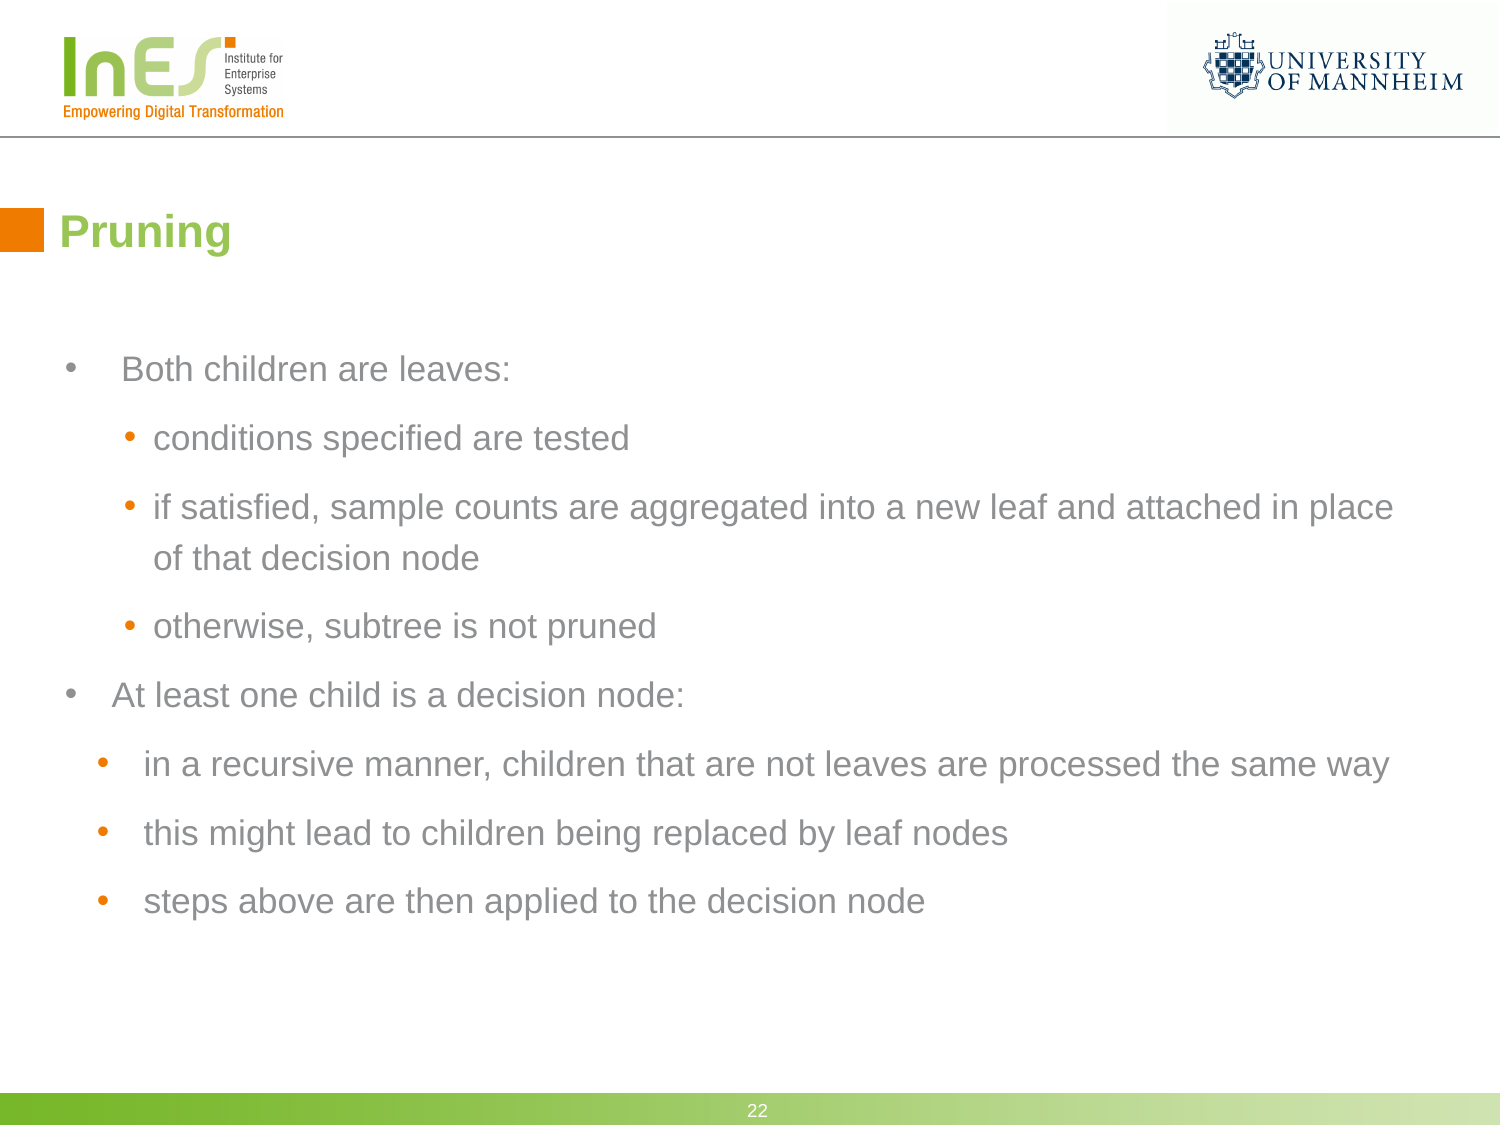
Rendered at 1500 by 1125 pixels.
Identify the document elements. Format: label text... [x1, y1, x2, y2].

picture [1167, 3, 1498, 134]
slide_number 22 [678, 1098, 822, 1125]
picture [64, 37, 283, 120]
picture [0, 208, 44, 252]
title Pruning [0, 207, 1412, 327]
list Both children are leaves: conditions specified are tested if satisfied, sample counts are aggregated into a new leaf and attached in place of that decision node otherwise, subtree is not pruned At least one child is a decision node: in a recursive manner, children that are not leaves are processed the same way this might lead to children being replaced by leaf nodes steps above are then applied to the decision node [64, 337, 1412, 1059]
picture [0, 1093, 1500, 1125]
